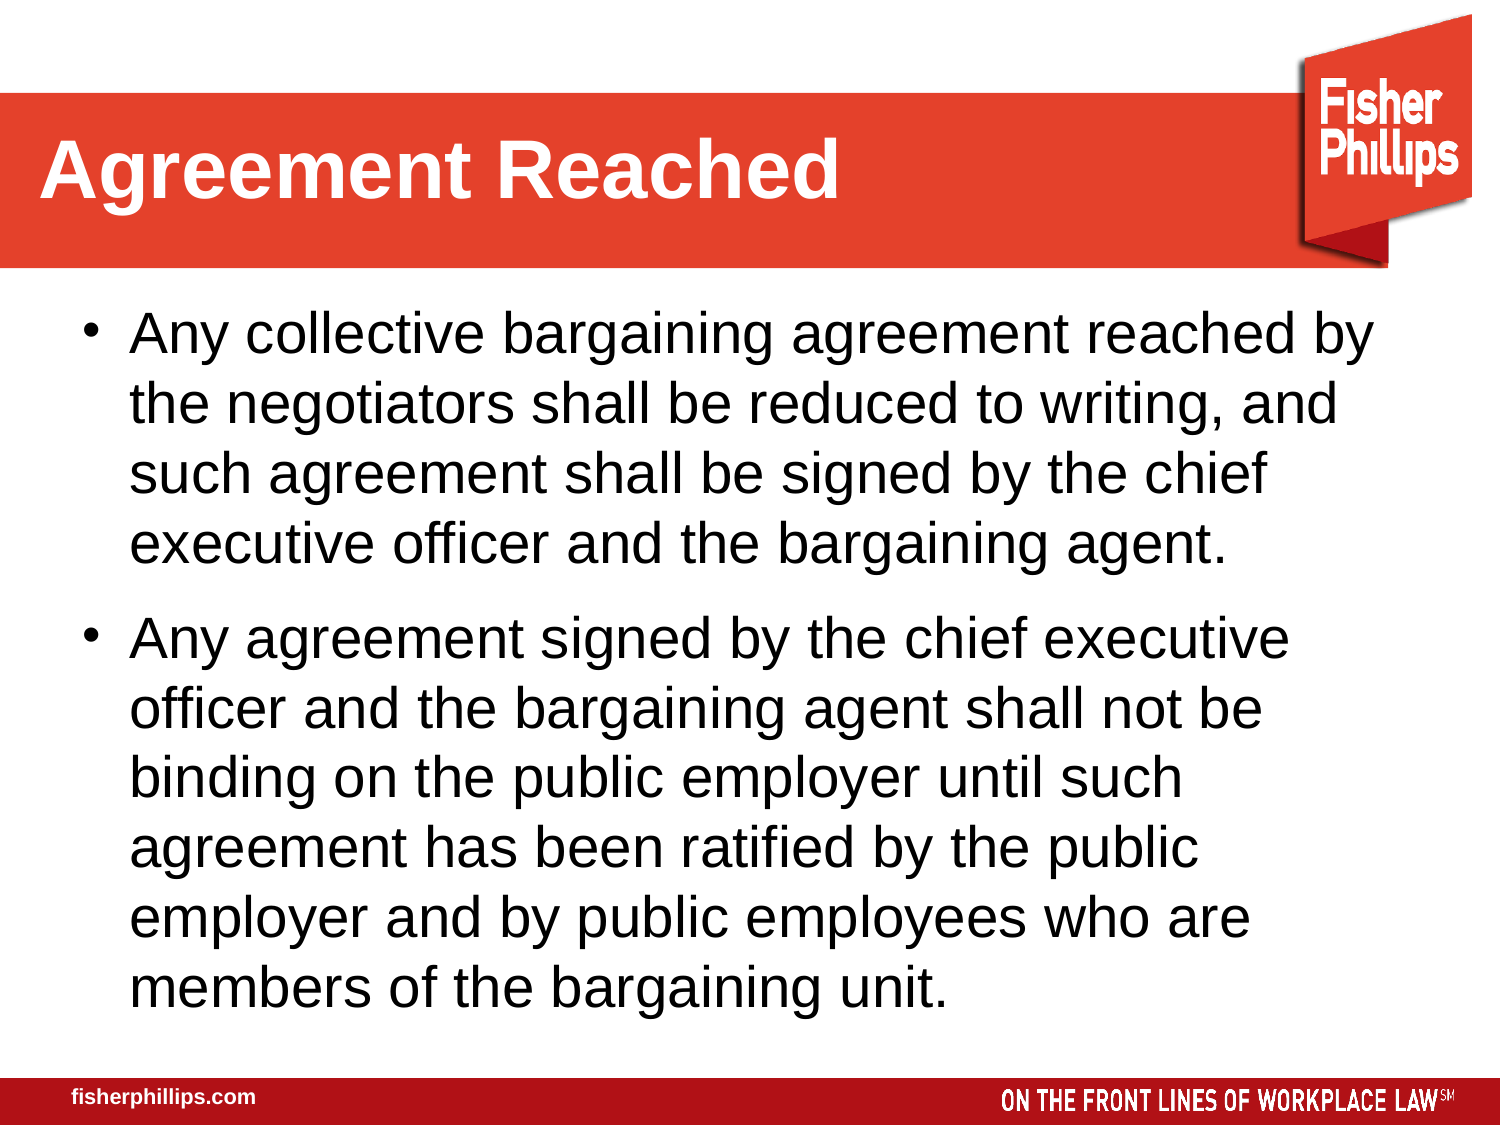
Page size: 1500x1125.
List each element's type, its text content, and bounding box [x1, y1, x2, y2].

picture [1419, 1089, 1454, 1111]
picture [1284, 8, 1480, 110]
picture [1284, 233, 1480, 269]
text_box Any collective bargaining agreement reached by the negotiators shall be reduced to writing, and such agreement shall be signed by the chief executive officer and the bargaining agent. Any agreement signed by the chief executive officer and the bargaining agent shall not be binding on the public employer until such agreement has been ratified by the public employer and by public employees who are members of the bargaining unit. [24, 289, 1419, 1125]
title Agreement Reached [0, 110, 1500, 233]
